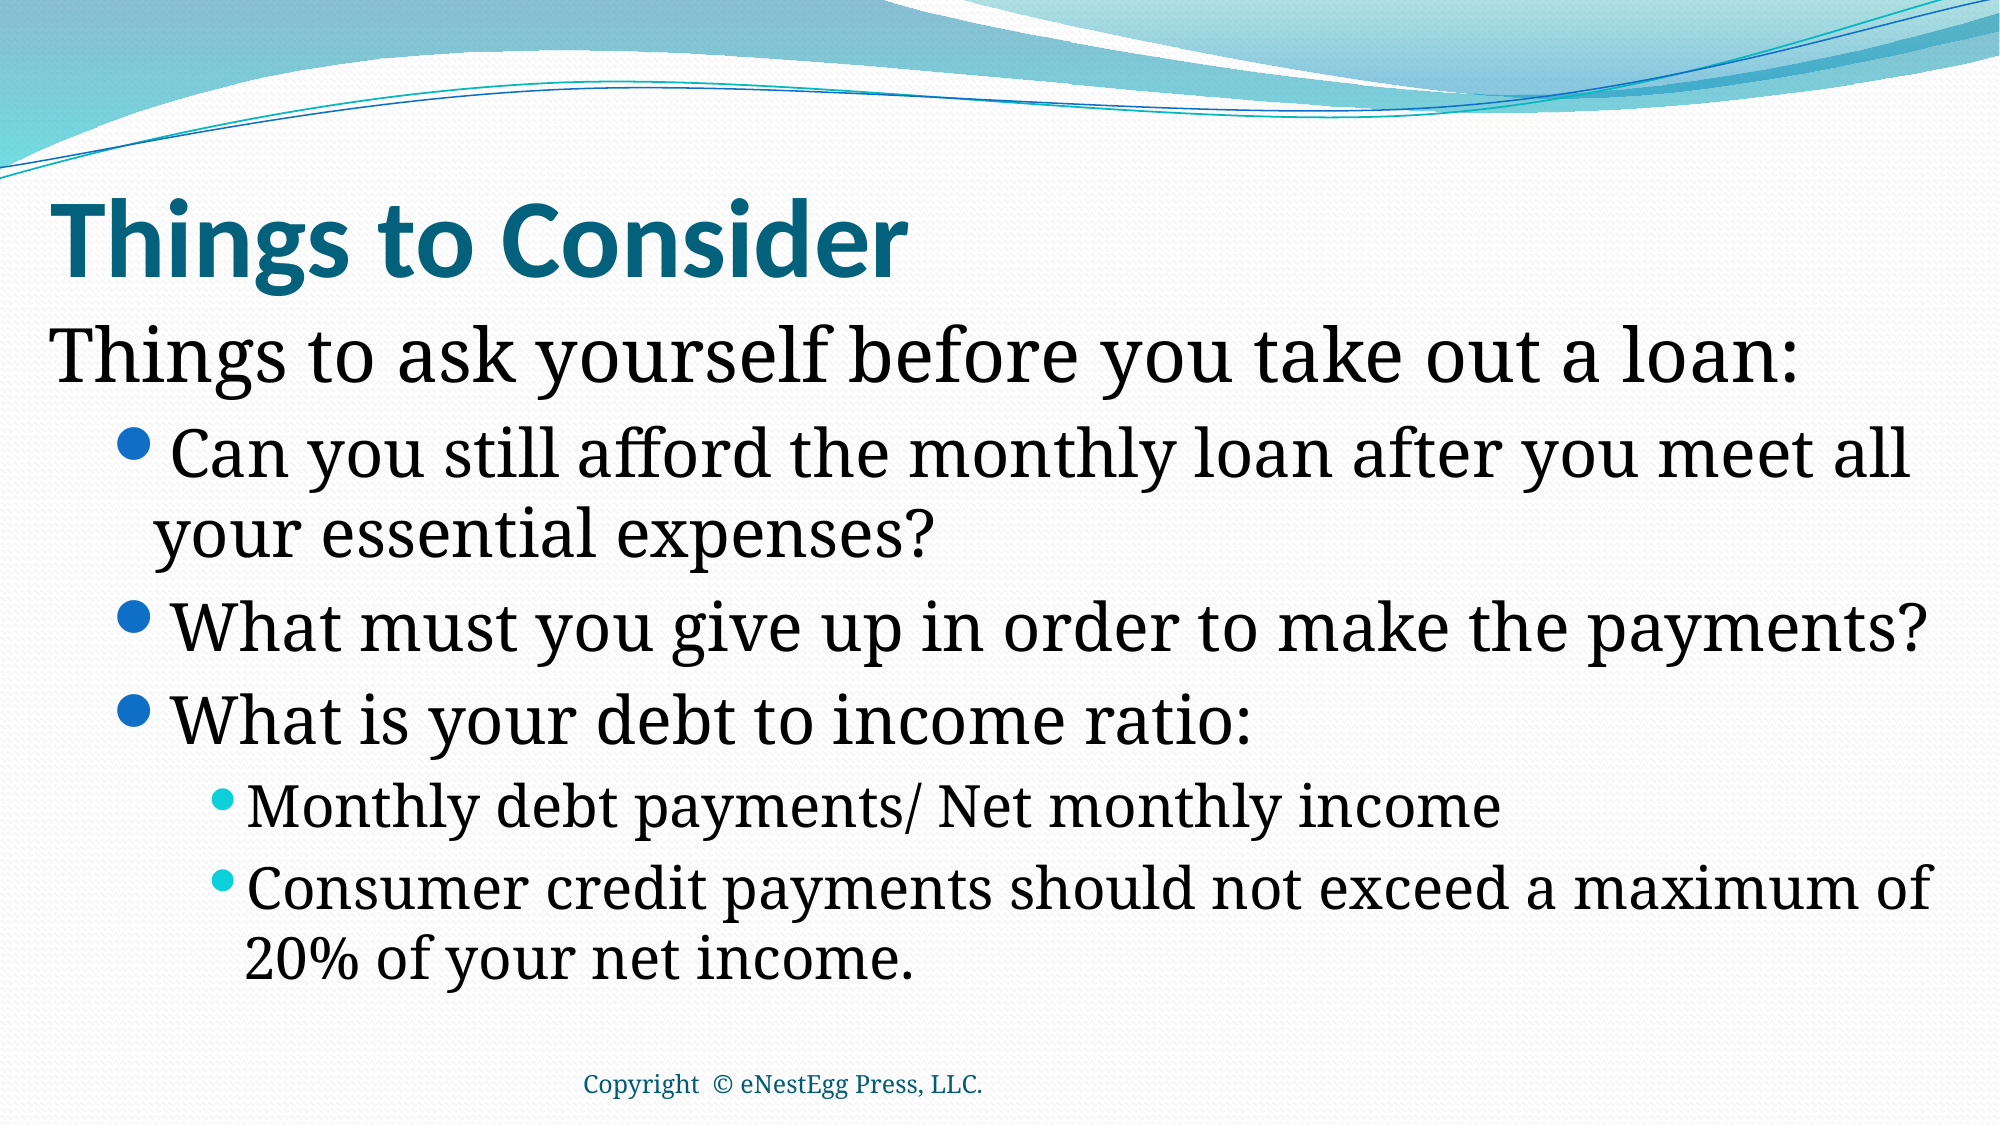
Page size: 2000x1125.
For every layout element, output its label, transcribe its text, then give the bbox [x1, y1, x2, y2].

title Things to Consider [49, 115, 1900, 299]
list Things to ask yourself before you take out a loan: Can you still afford the monthly loan after you meet all your essential expenses? What must you give up in order to make the payments? What is your debt to income ratio: Monthly debt payments/ Net monthly income Consumer credit payments should not exceed a maximum of 20% of your net income. [33, 299, 1967, 1100]
footer Copyright © eNestEgg Press, LLC. [583, 1042, 1317, 1103]
